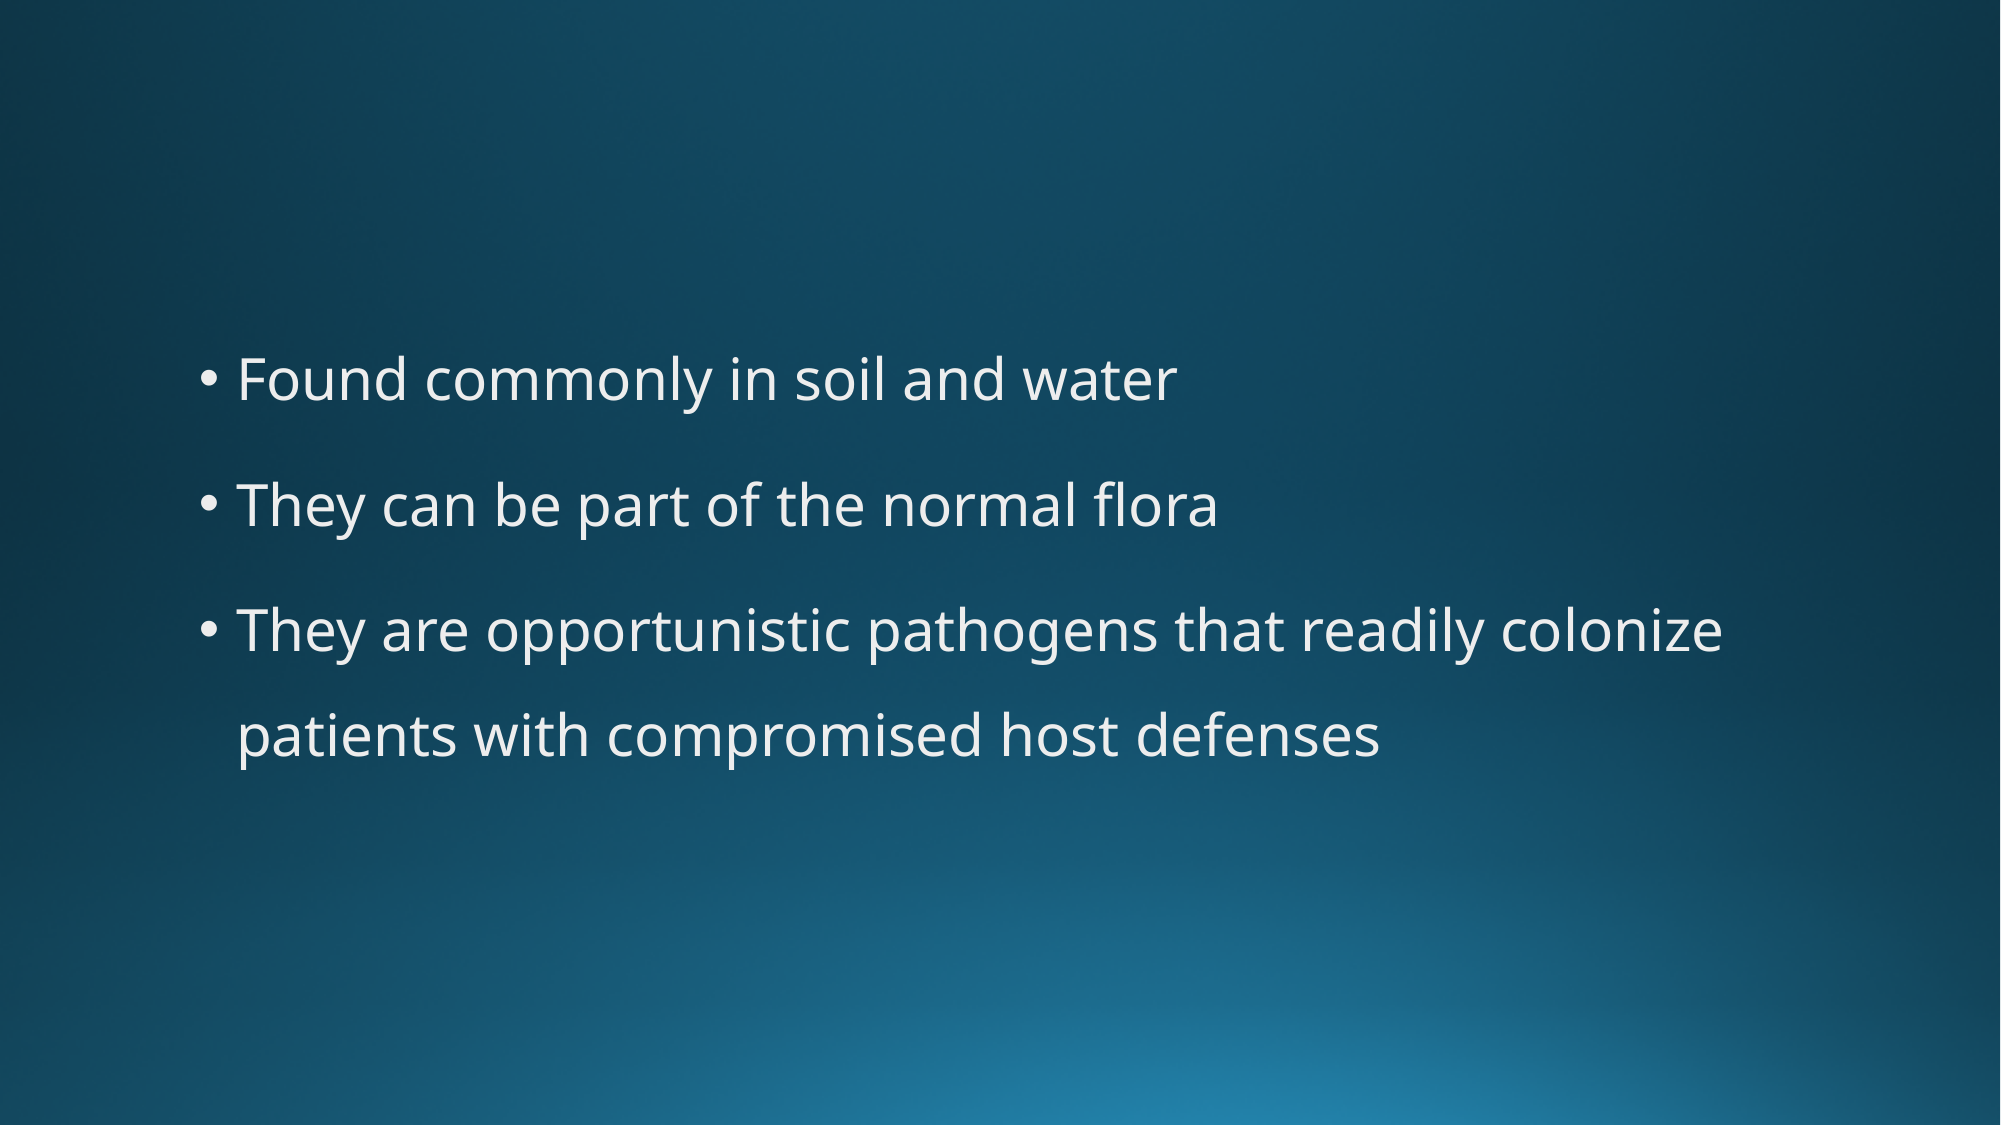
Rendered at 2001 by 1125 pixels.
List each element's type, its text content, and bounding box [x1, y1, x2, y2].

list Found commonly in soil and water They can be part of the normal flora They are opportunistic pathogens that readily colonize patients with compromised host defenses [183, 299, 1863, 1014]
picture [0, 0, 2001, 1125]
